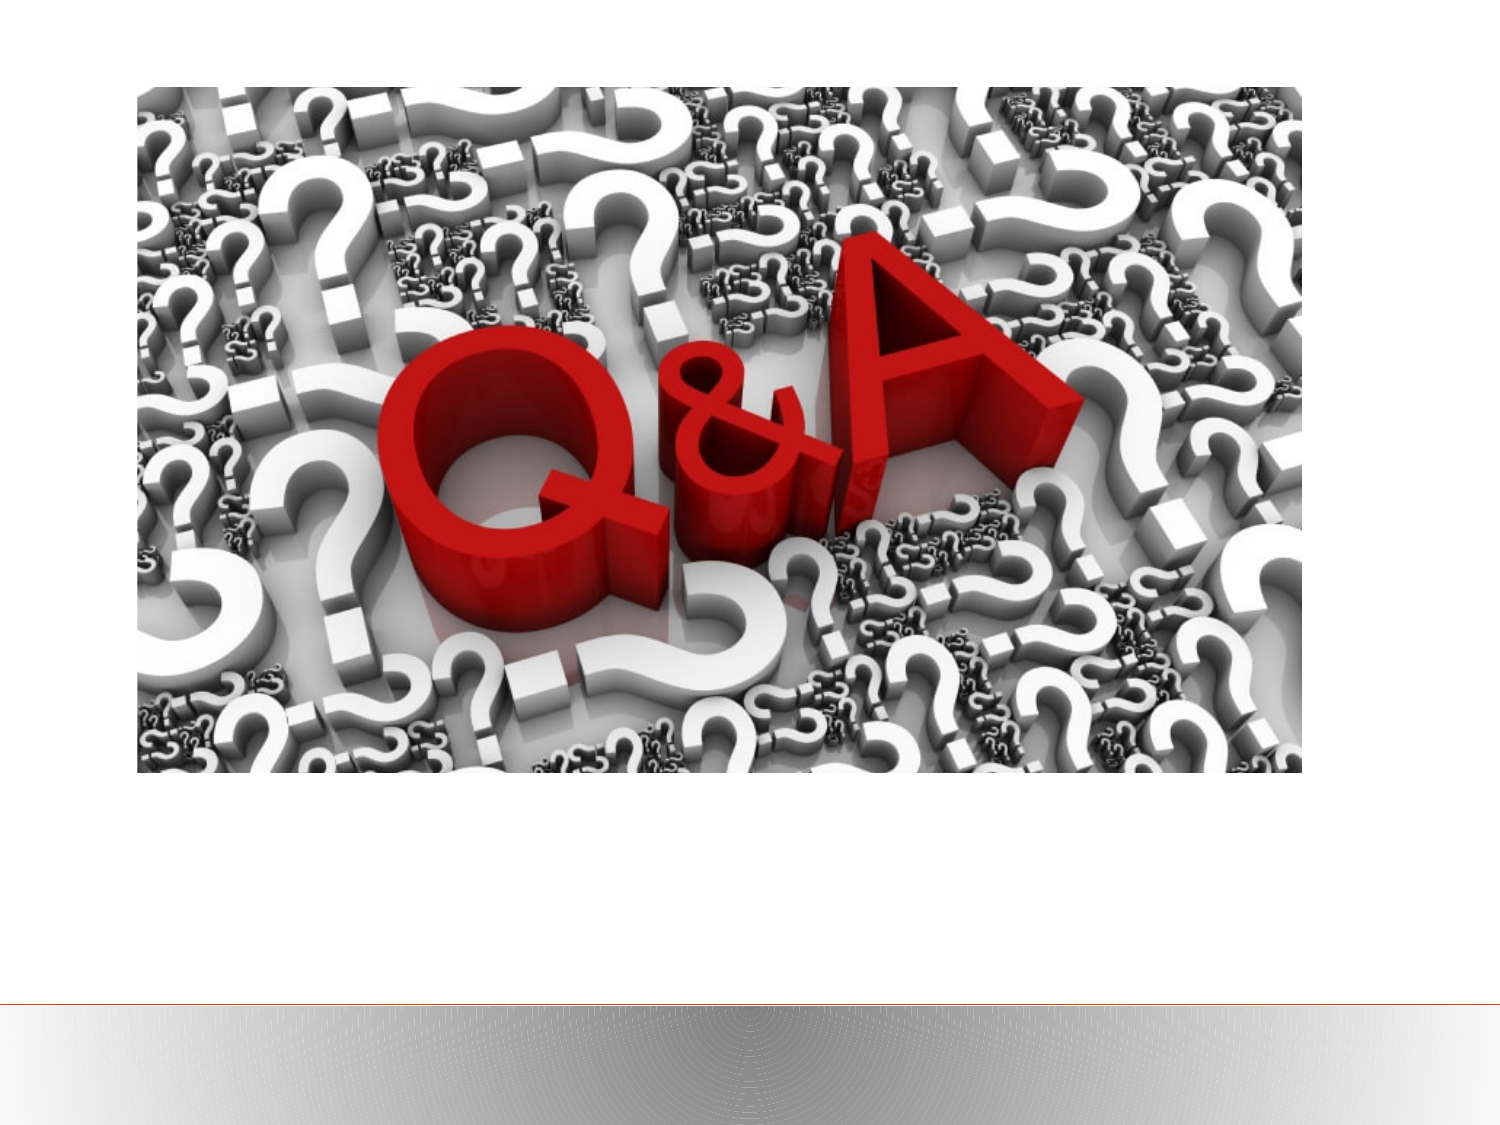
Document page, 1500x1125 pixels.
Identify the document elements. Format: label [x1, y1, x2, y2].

text_box [0, 1006, 1500, 1125]
picture [137, 87, 1302, 773]
